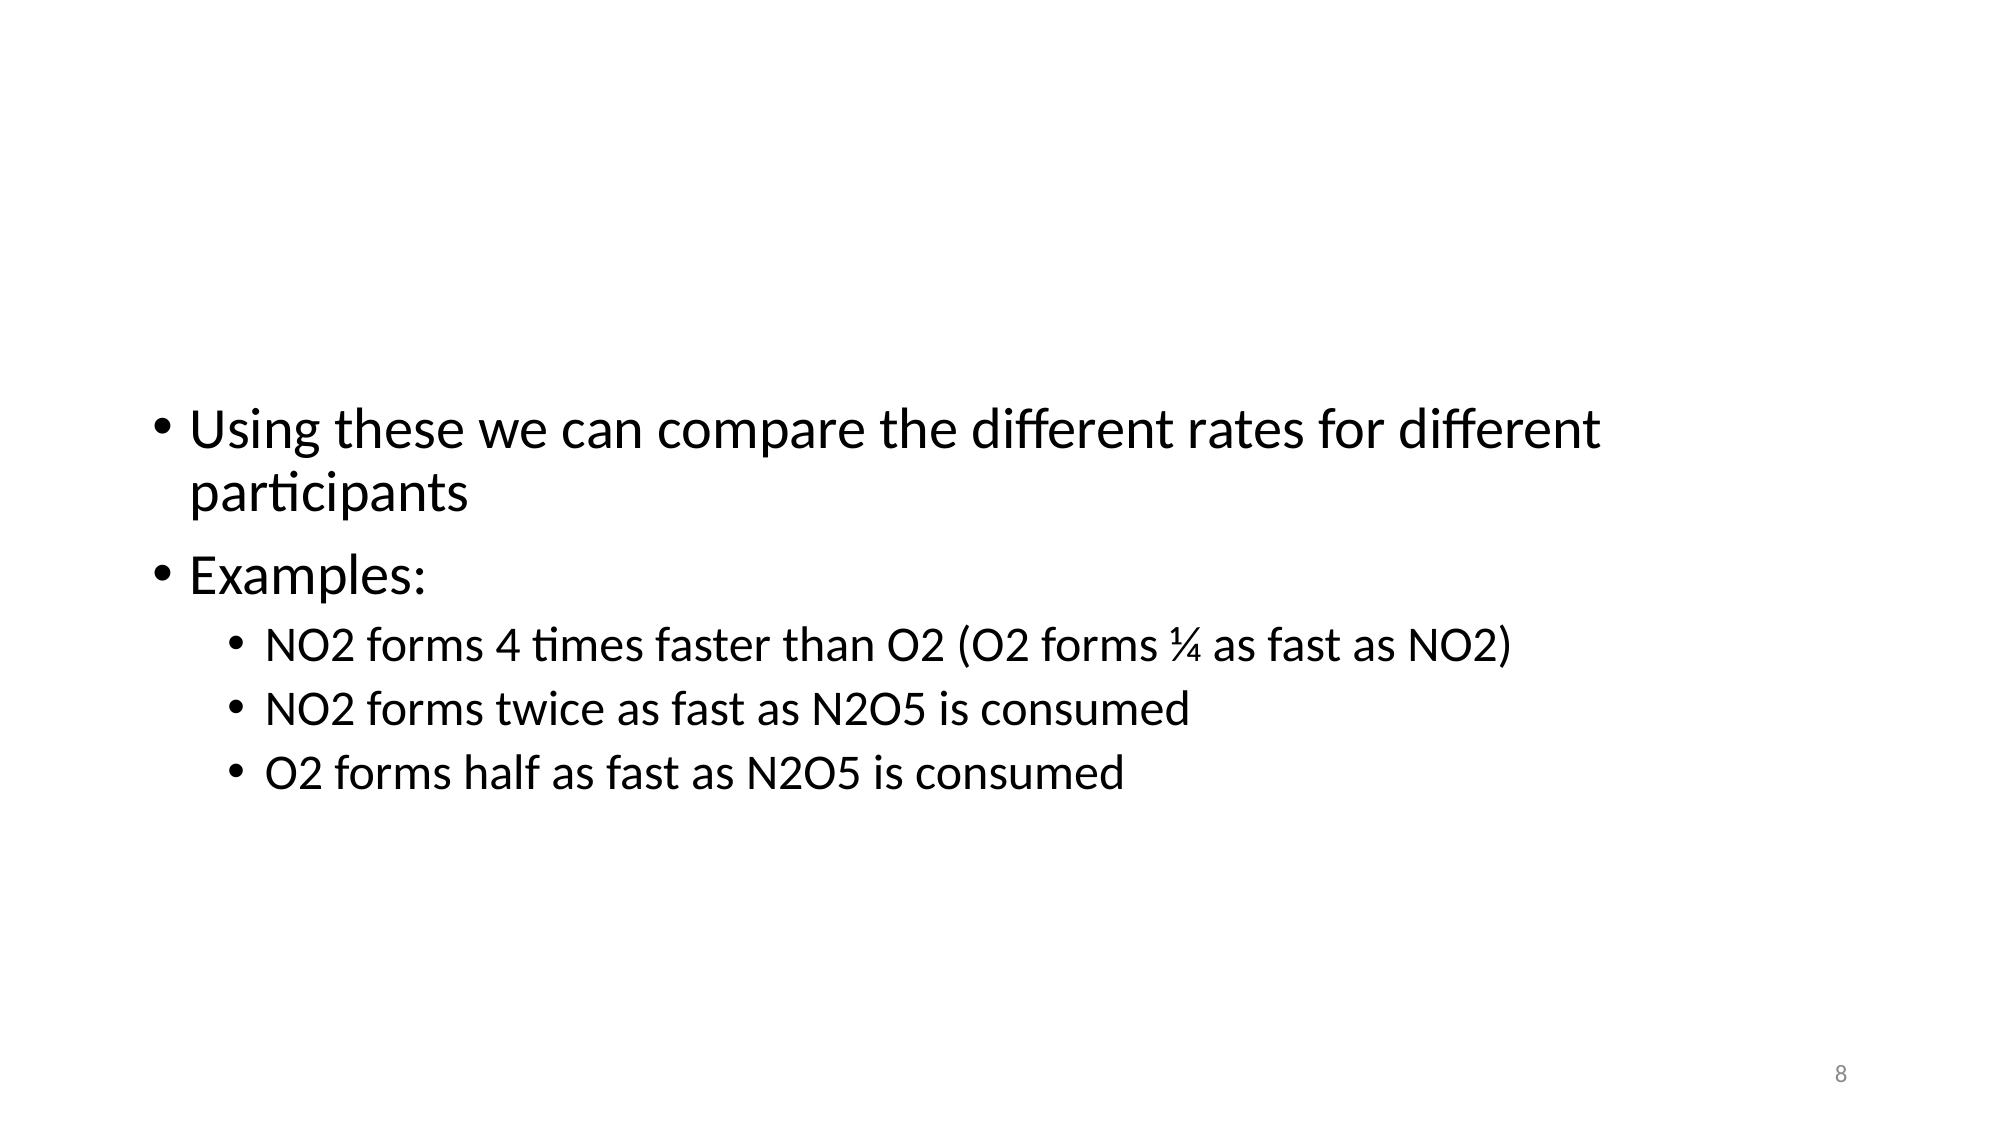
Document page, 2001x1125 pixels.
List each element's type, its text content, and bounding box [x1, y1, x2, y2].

slide_number 8 [1412, 1042, 1863, 1103]
